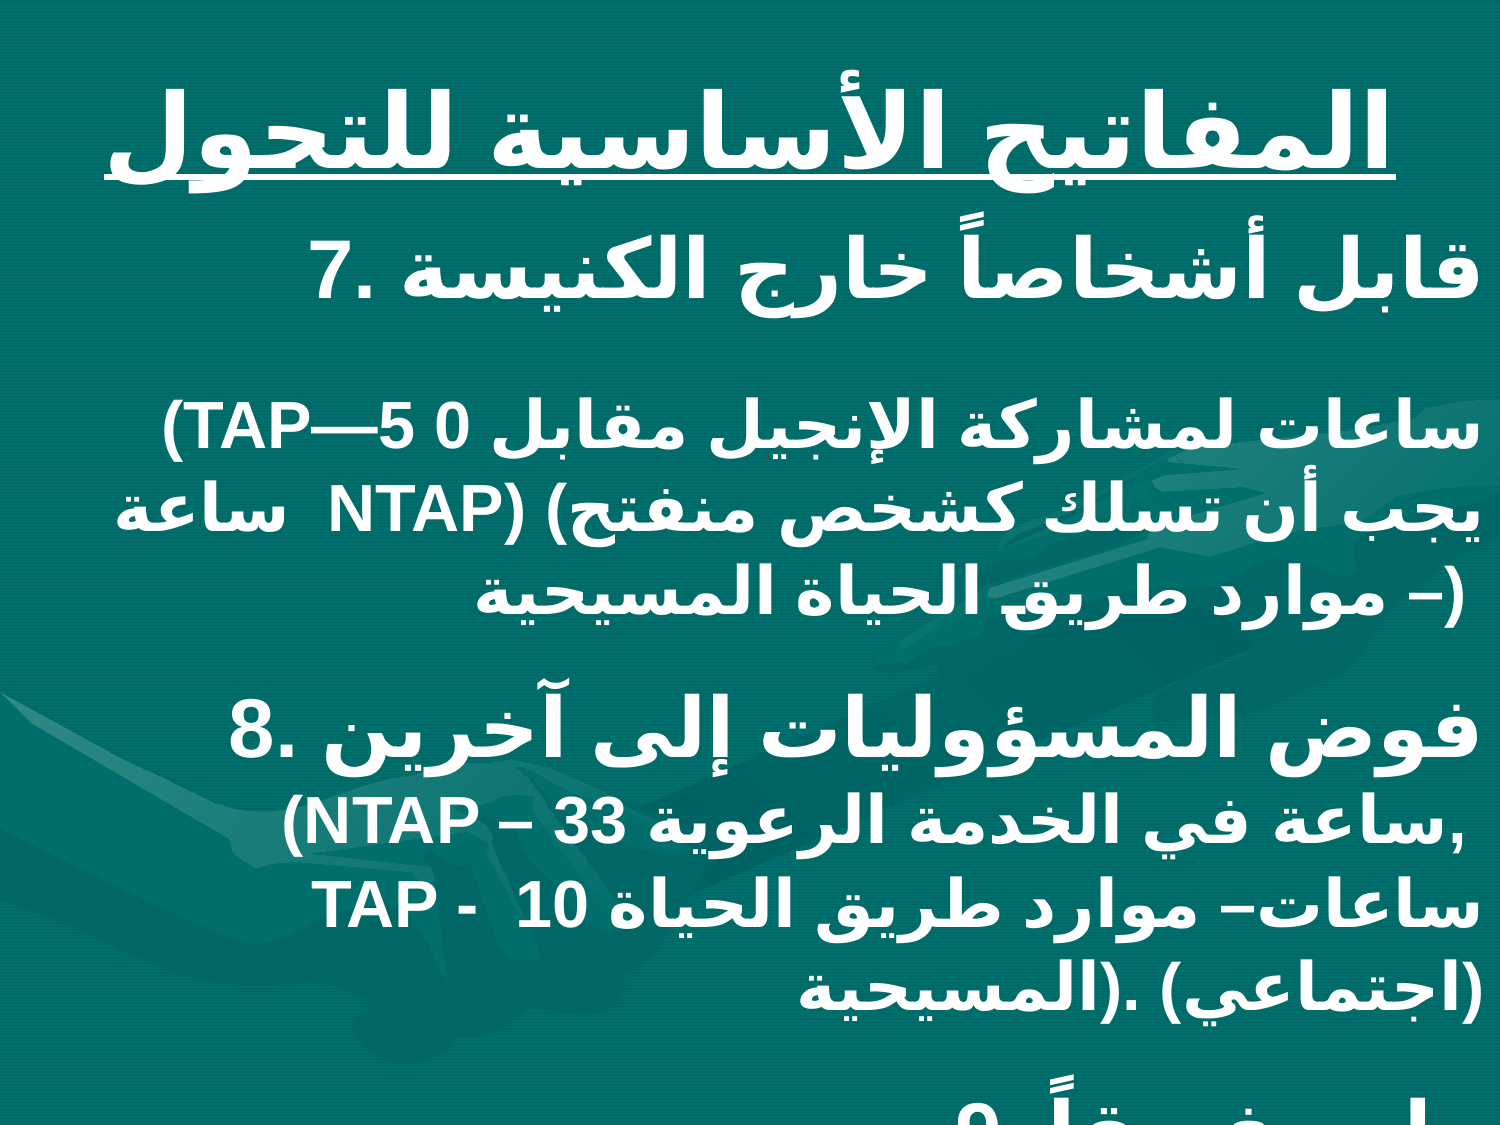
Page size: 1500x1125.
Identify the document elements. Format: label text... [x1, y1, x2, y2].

text_box 7. قابل أشخاصاً خارج الكنيسة (TAP—5 ساعات لمشاركة الإنجيل مقابل 0 ساعة NTAP) (يجب أن تسلك كشخص منفتح – موارد طريق الحياة المسيحية) 8. فوض المسؤوليات إلى آخرين (NTAP – 33 ساعة في الخدمة الرعوية, TAP - 10 ساعات– موارد طريق الحياة المسيحية). (اجتماعي) 9. طور فريقاً [0, 224, 1500, 1125]
title المفاتيح الأساسية للتحول [0, 32, 1500, 221]
